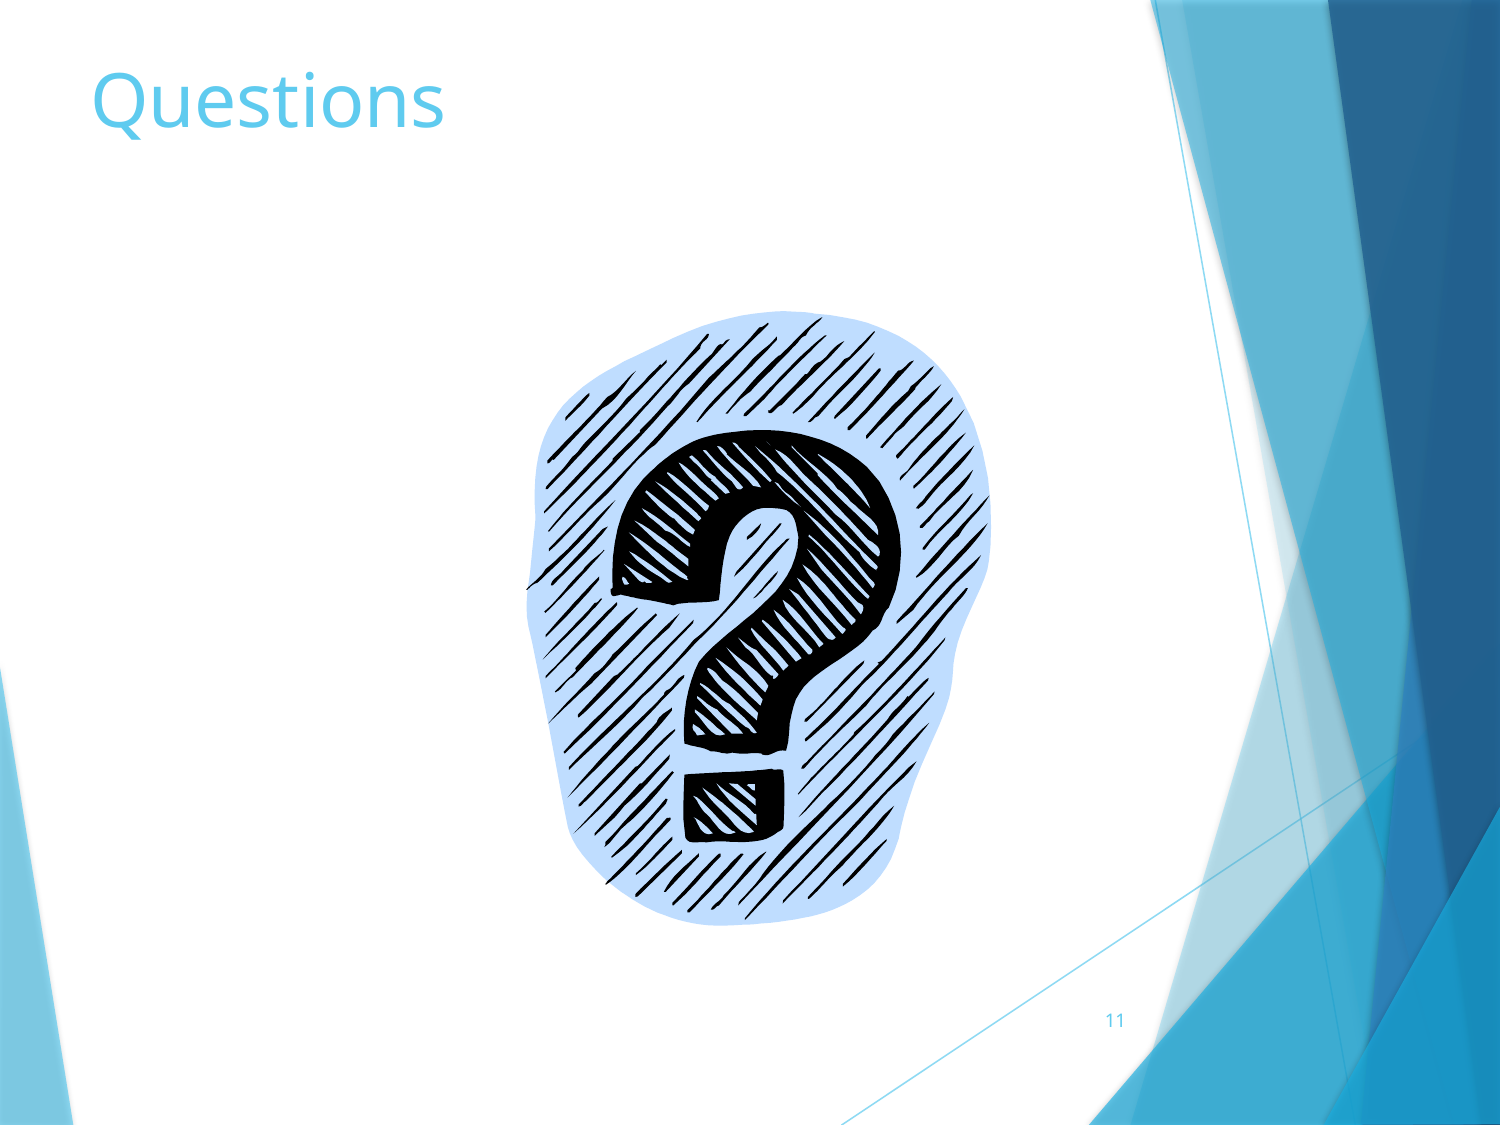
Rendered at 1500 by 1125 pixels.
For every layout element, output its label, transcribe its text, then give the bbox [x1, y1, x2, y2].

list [524, 299, 1002, 928]
title Questions [75, 45, 1425, 233]
slide_number 11 [1057, 991, 1142, 1051]
